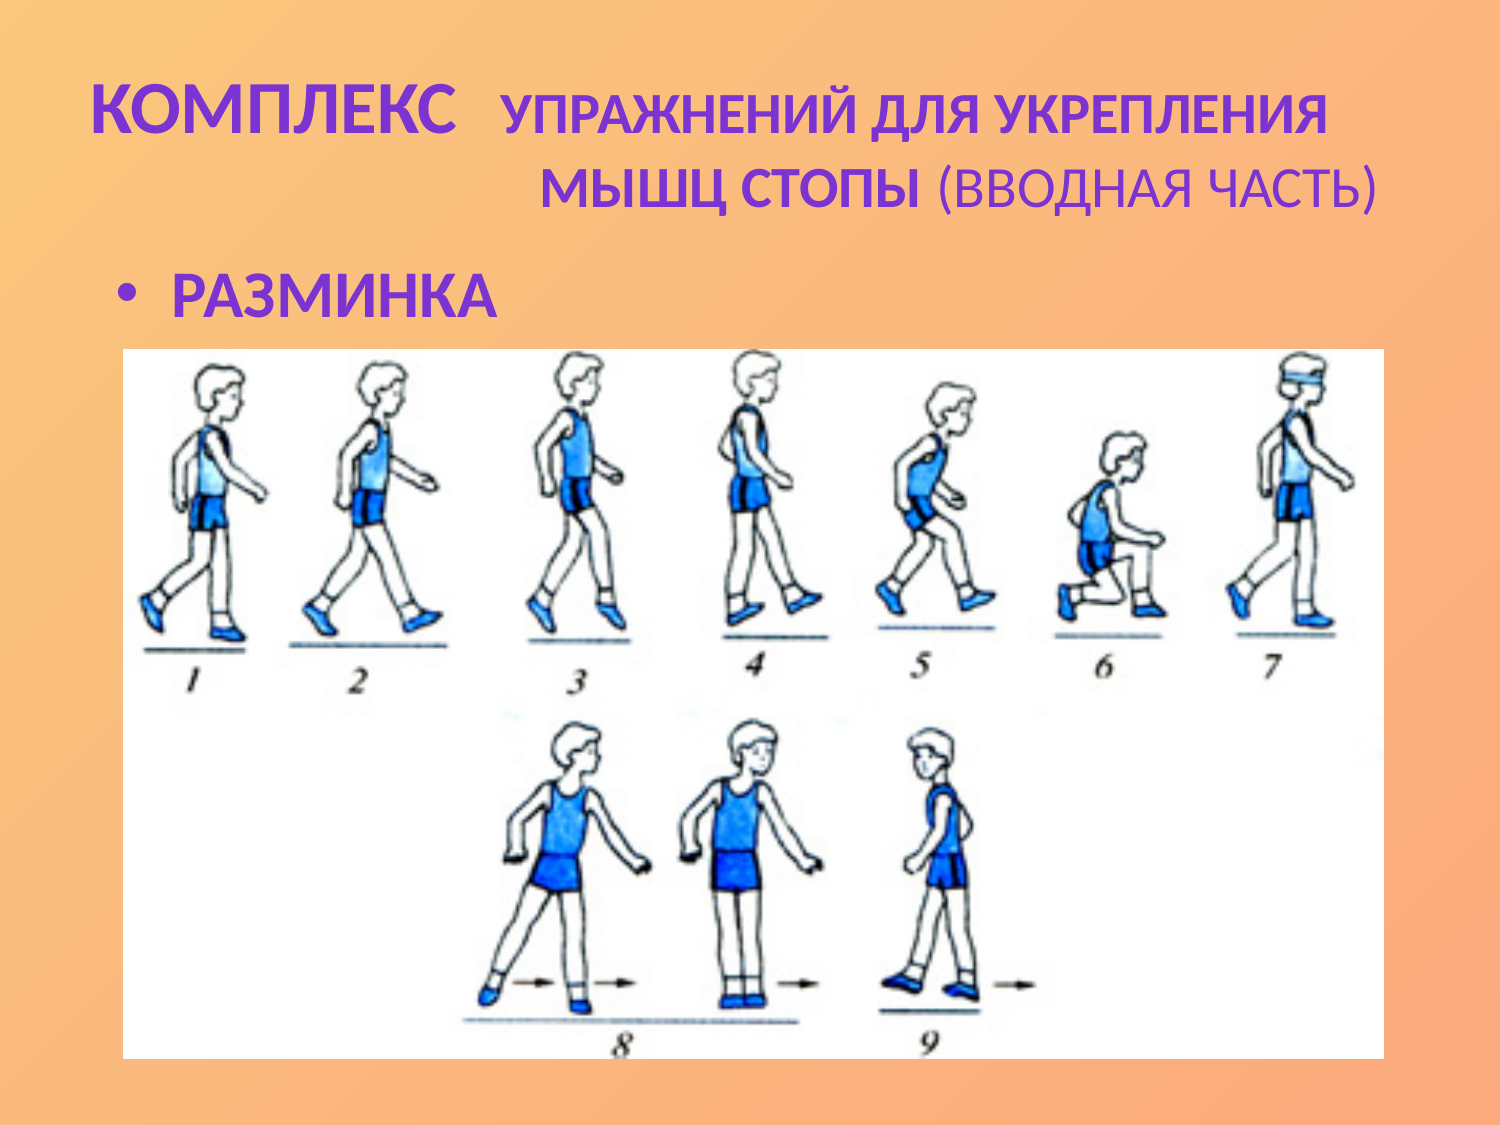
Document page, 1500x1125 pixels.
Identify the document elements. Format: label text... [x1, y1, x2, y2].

title КОМПЛЕКС упражнений для укрепления мышц стопы (вводная часть) [75, 45, 1425, 233]
list разминка [100, 243, 727, 398]
picture [123, 349, 1385, 1059]
